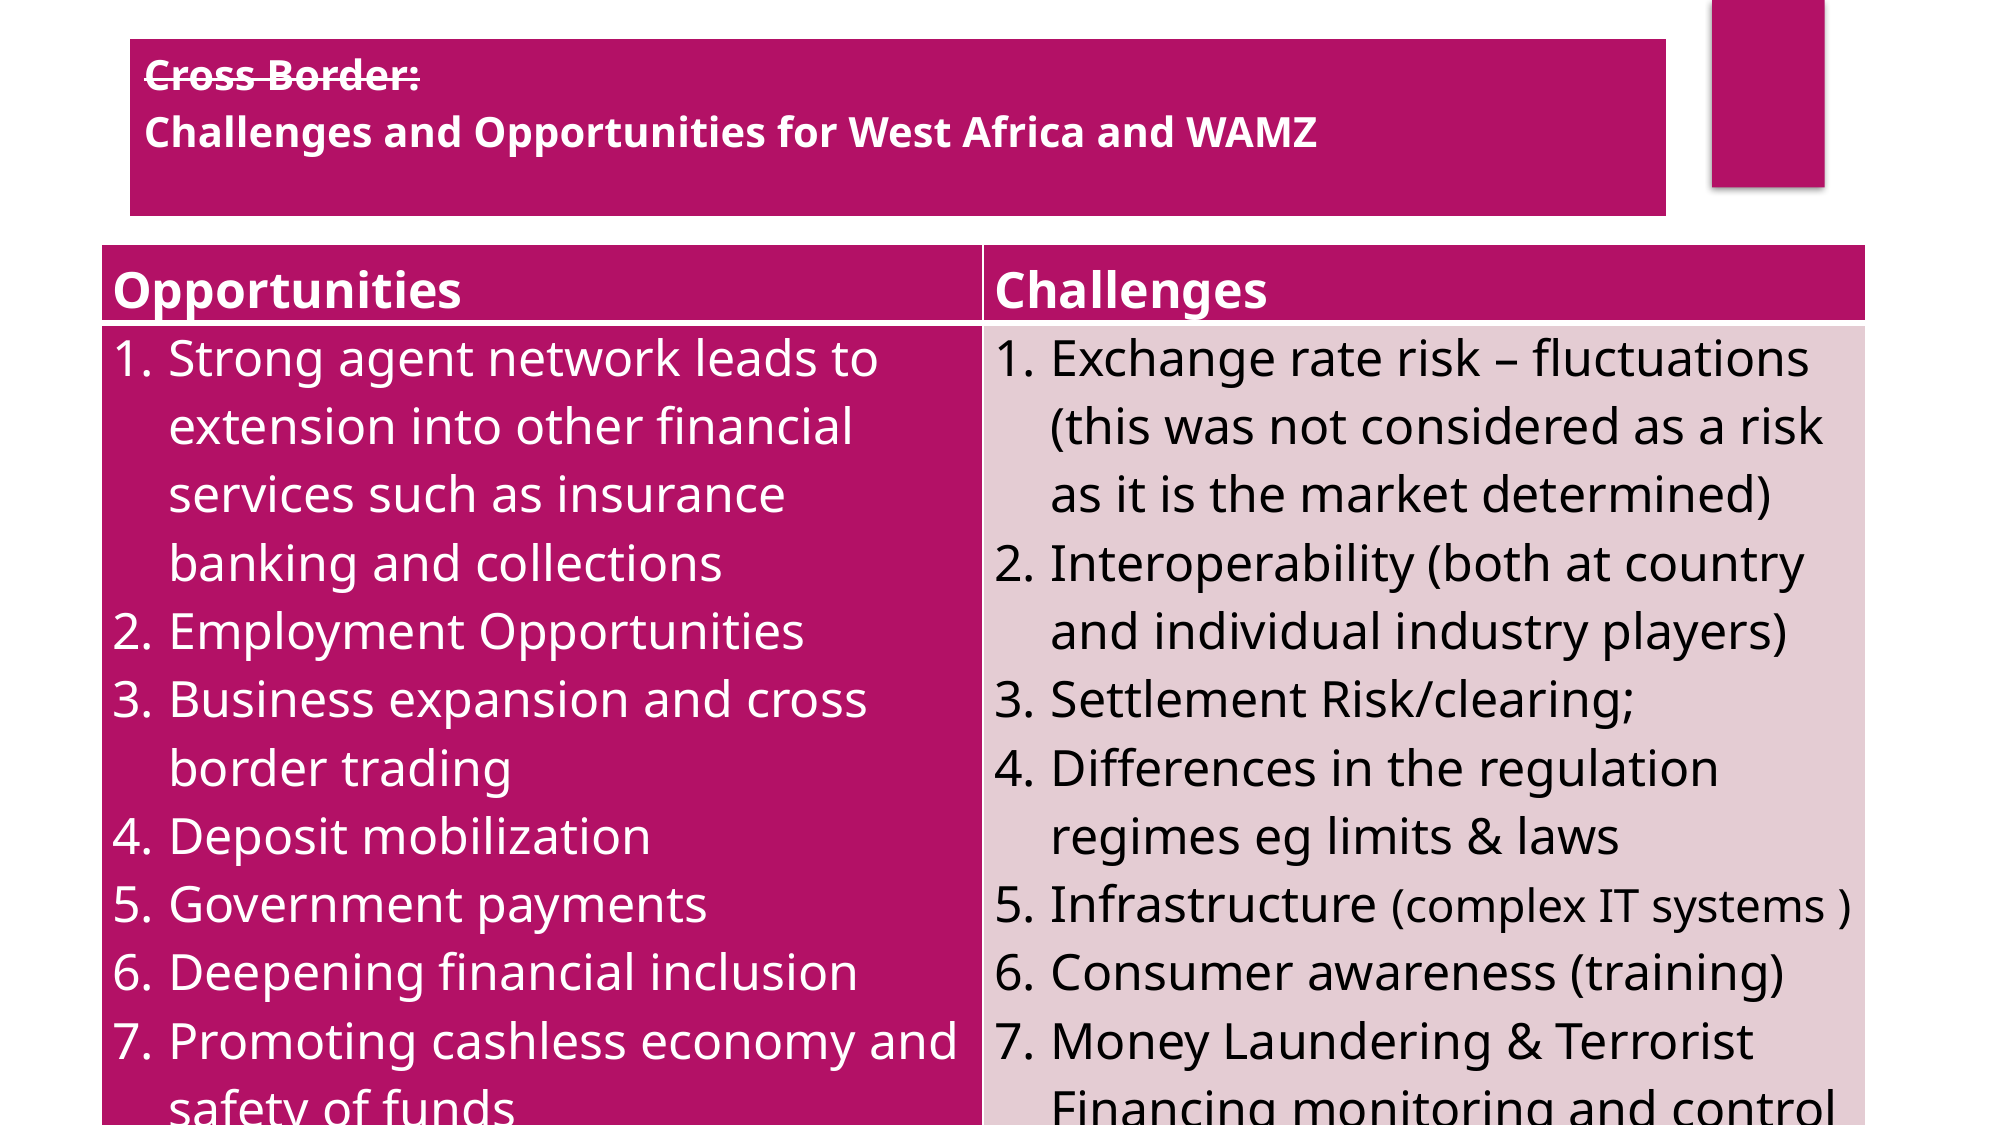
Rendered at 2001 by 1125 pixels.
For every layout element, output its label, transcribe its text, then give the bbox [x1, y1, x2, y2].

table_header Opportunities [102, 245, 982, 320]
table_cell Strong agent network leads to extension into other financial services such as insurance banking and collections Employment Opportunities Business expansion and cross border trading Deposit mobilization Government payments Deepening financial inclusion Promoting cashless economy and safety of funds [102, 326, 982, 1125]
table_header Cross Border: Challenges and Opportunities for West Africa and WAMZ [130, 39, 1666, 216]
table_cell Exchange rate risk – fluctuations (this was not considered as a risk as it is the market determined) Interoperability (both at country and individual industry players) Settlement Risk/clearing; Differences in the regulation regimes eg limits & laws Infrastructure (complex IT systems ) Consumer awareness (training) Money Laundering & Terrorist Financing monitoring and control [984, 326, 1865, 1125]
table_header Challenges [984, 245, 1865, 320]
